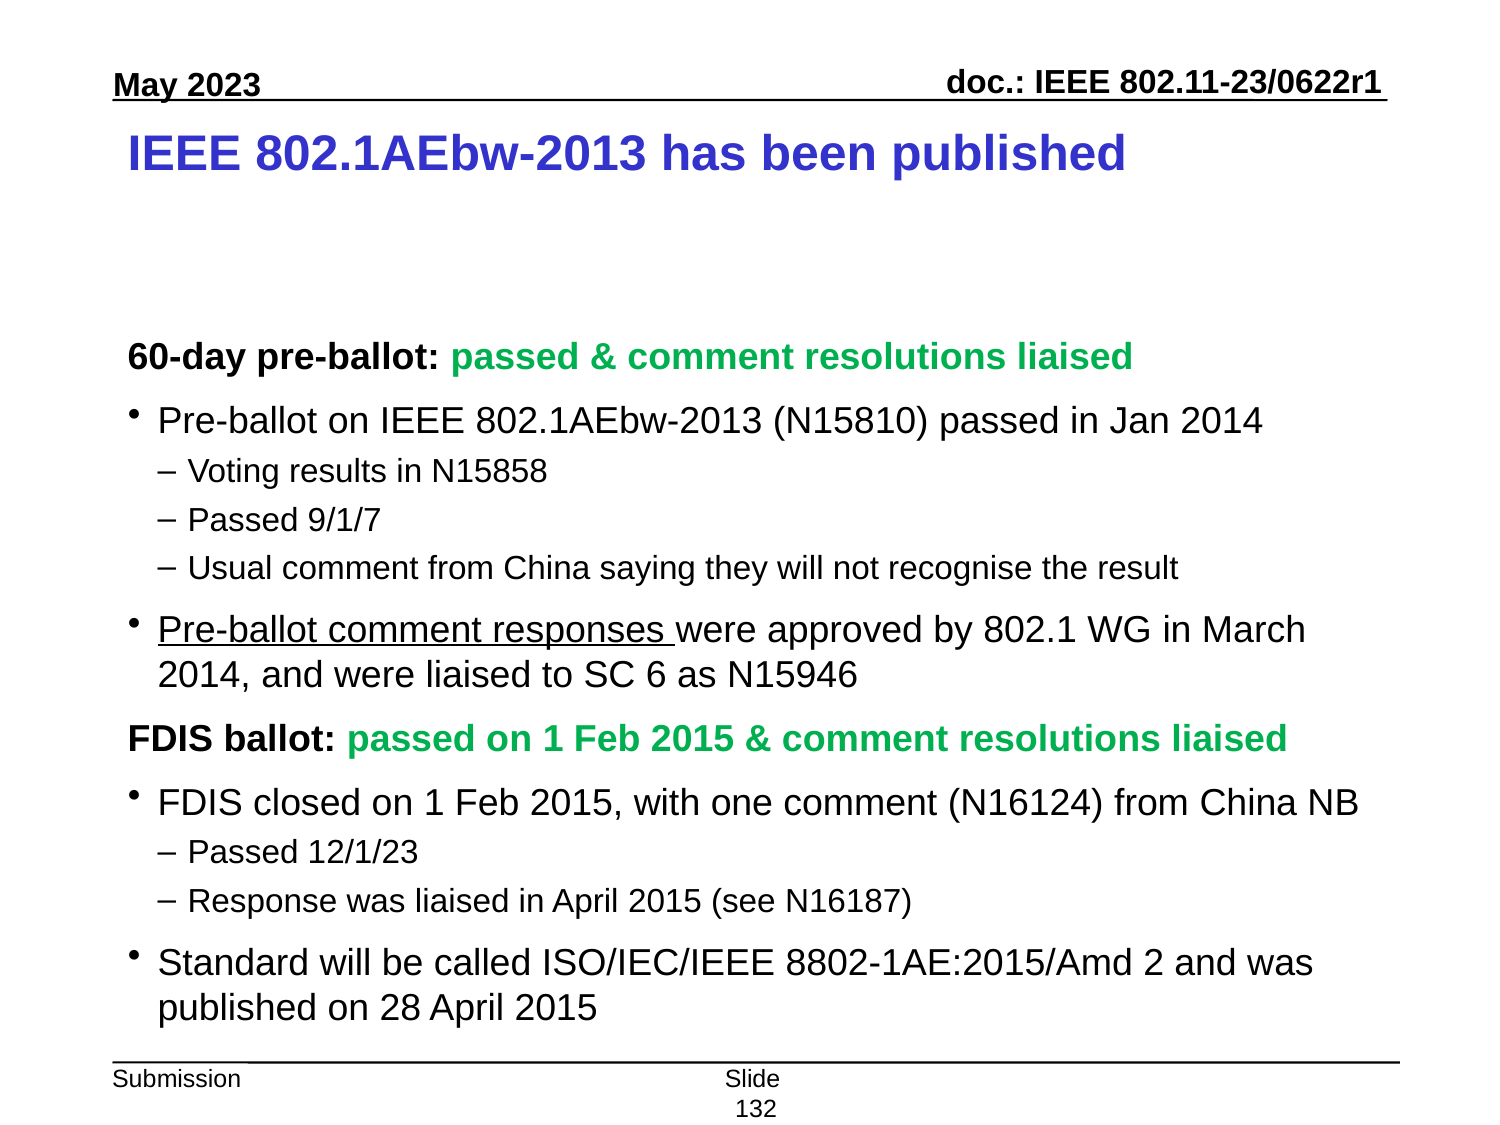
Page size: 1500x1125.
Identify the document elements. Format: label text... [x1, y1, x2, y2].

slide_number Slide 132 [709, 1061, 803, 1093]
title IEEE 802.1AEbw-2013 has been published [112, 112, 1388, 288]
list 60-day pre-ballot: passed & comment resolutions liaised Pre-ballot on IEEE 802.1AEbw-2013 (N15810) passed in Jan 2014 Voting results in N15858 Passed 9/1/7 Usual comment from China saying they will not recognise the result Pre-ballot comment responses were approved by 802.1 WG in March 2014, and were liaised to SC 6 as N15946 FDIS ballot: passed on 1 Feb 2015 & comment resolutions liaised FDIS closed on 1 Feb 2015, with one comment (N16124) from China NB Passed 12/1/23 Response was liaised in April 2015 (see N16187) Standard will be called ISO/IEC/IEEE 8802-1AE:2015/Amd 2 and was published on 28 April 2015 [112, 324, 1388, 1000]
